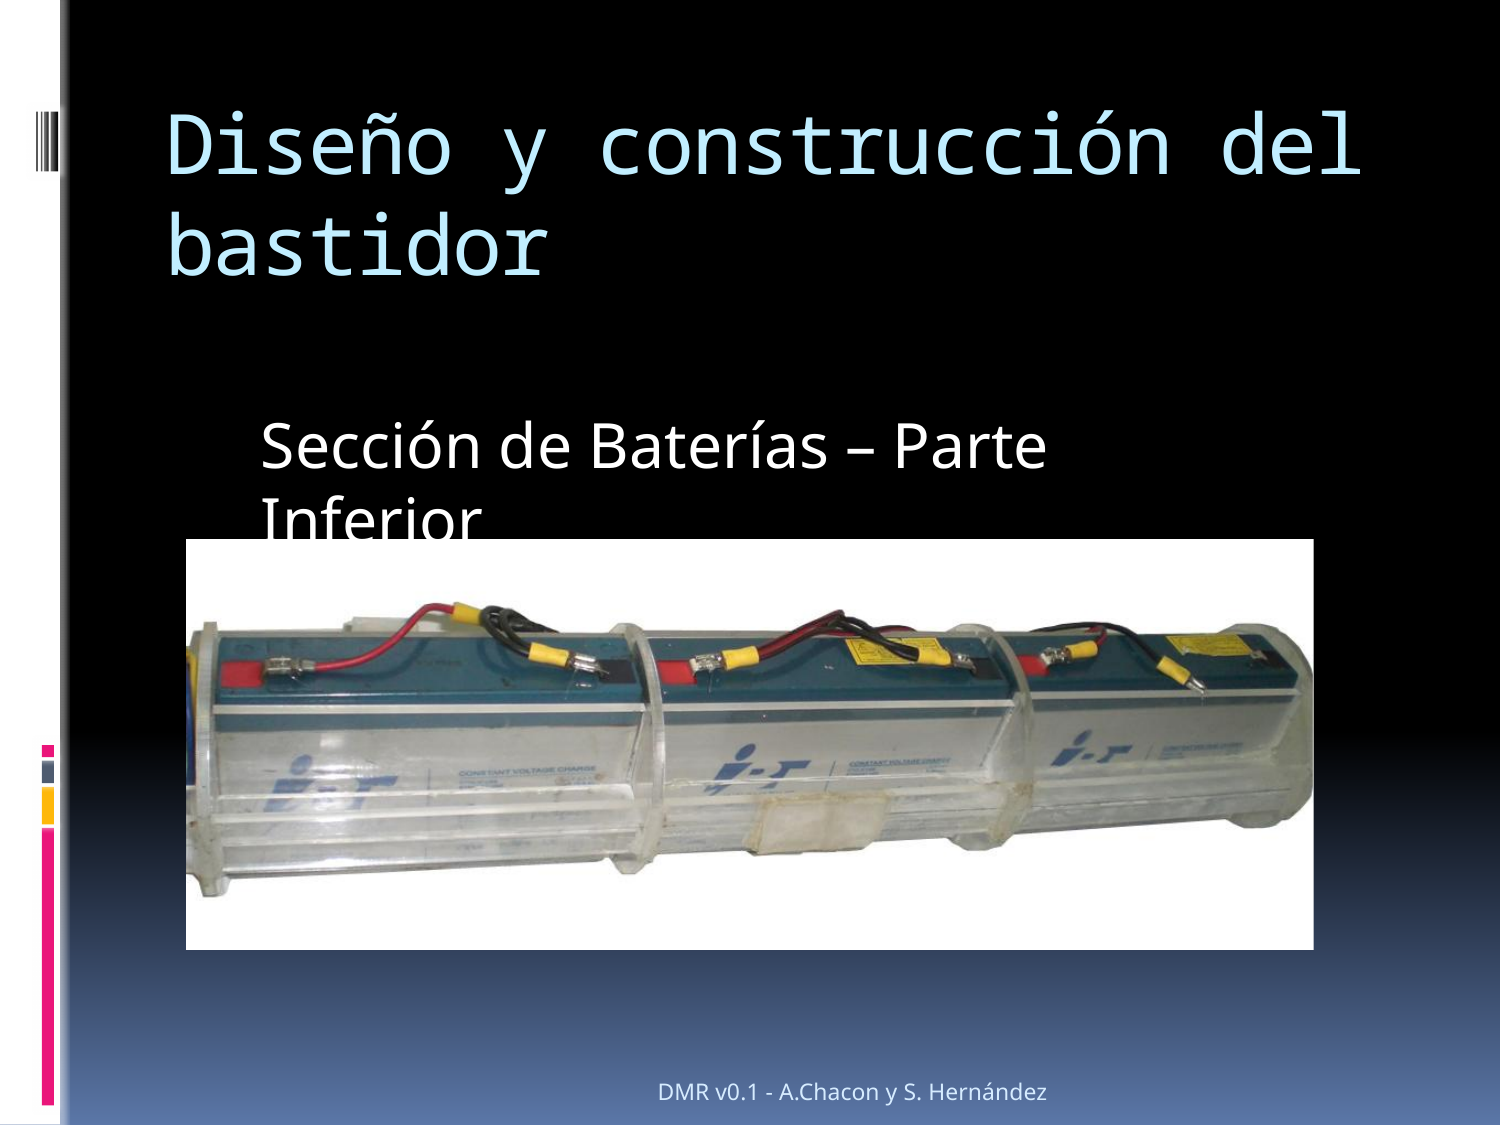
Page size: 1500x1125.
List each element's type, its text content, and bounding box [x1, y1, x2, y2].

text_box DMR v0.1 - A.Chacon y S. Hernández [149, 1052, 1063, 1113]
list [185, 538, 1315, 950]
title Diseño y construcción del bastidor [150, 84, 1425, 235]
text_box Sección de Baterías – Parte Inferior [246, 398, 1254, 531]
